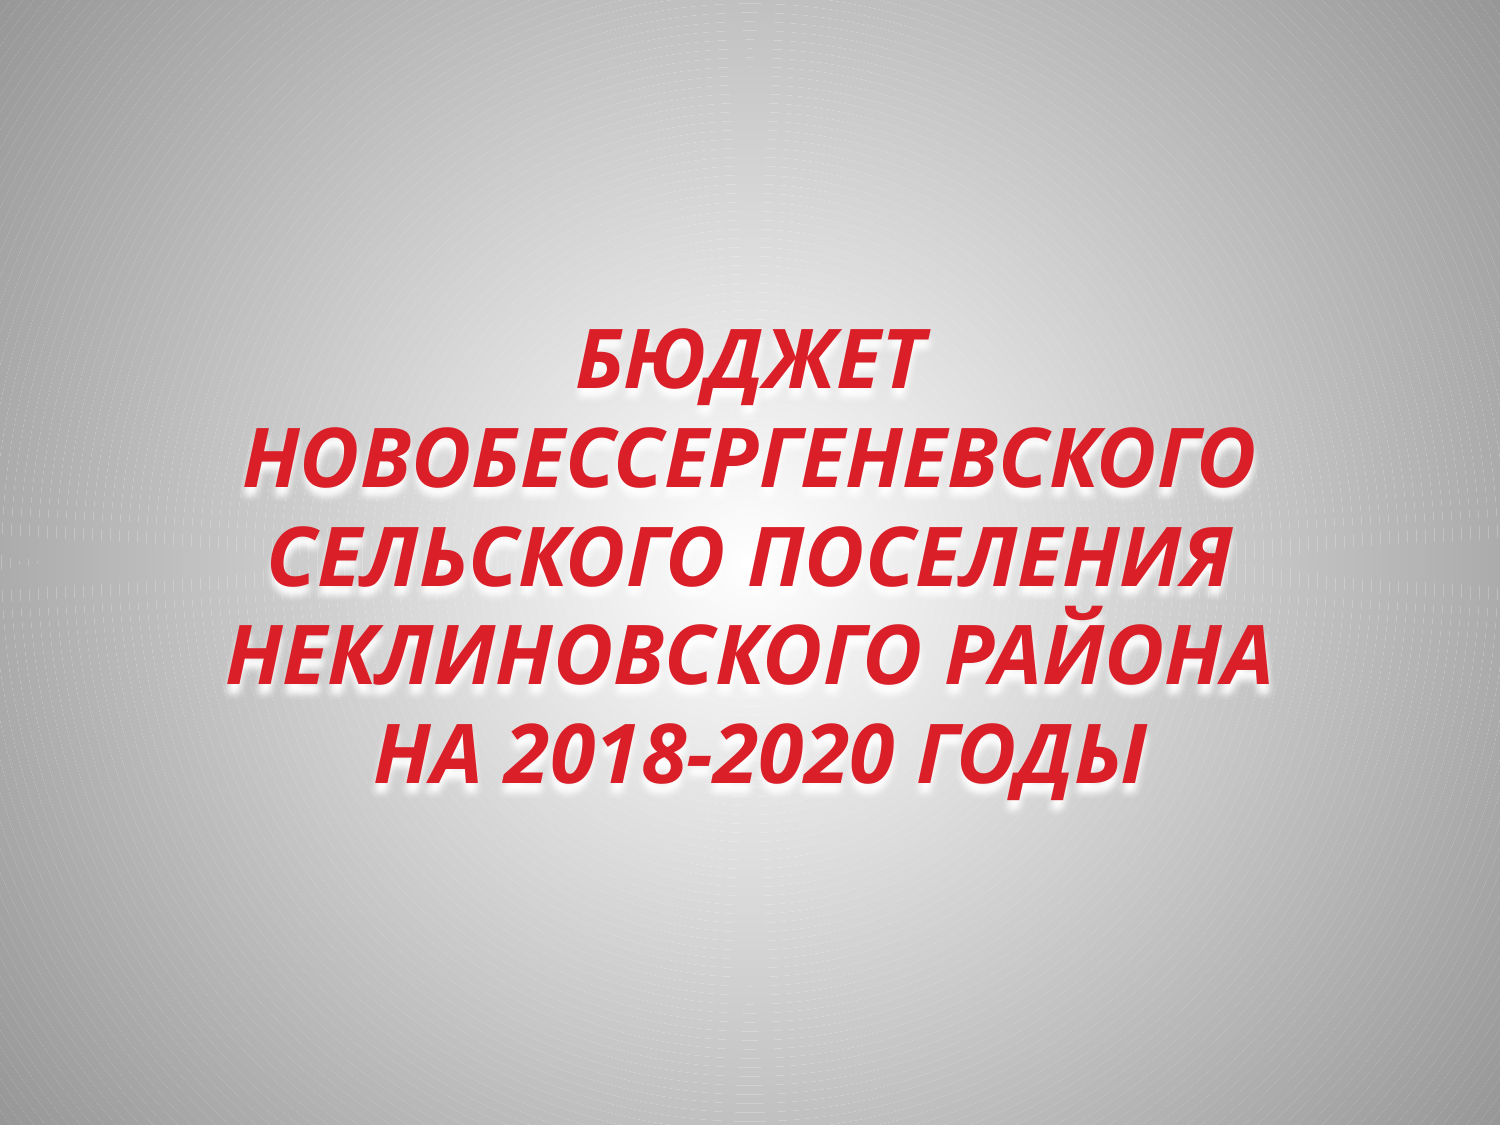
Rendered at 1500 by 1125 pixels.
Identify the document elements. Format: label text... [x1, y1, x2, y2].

title БЮДЖЕТ НОВОБЕССЕРГЕНЕВСКОГО СЕЛЬСКОГО ПОСЕЛЕНИЯ НЕКЛИНОВСКОГО РАЙОНА НА 2018-2020 ГОДЫ [112, 78, 1388, 811]
